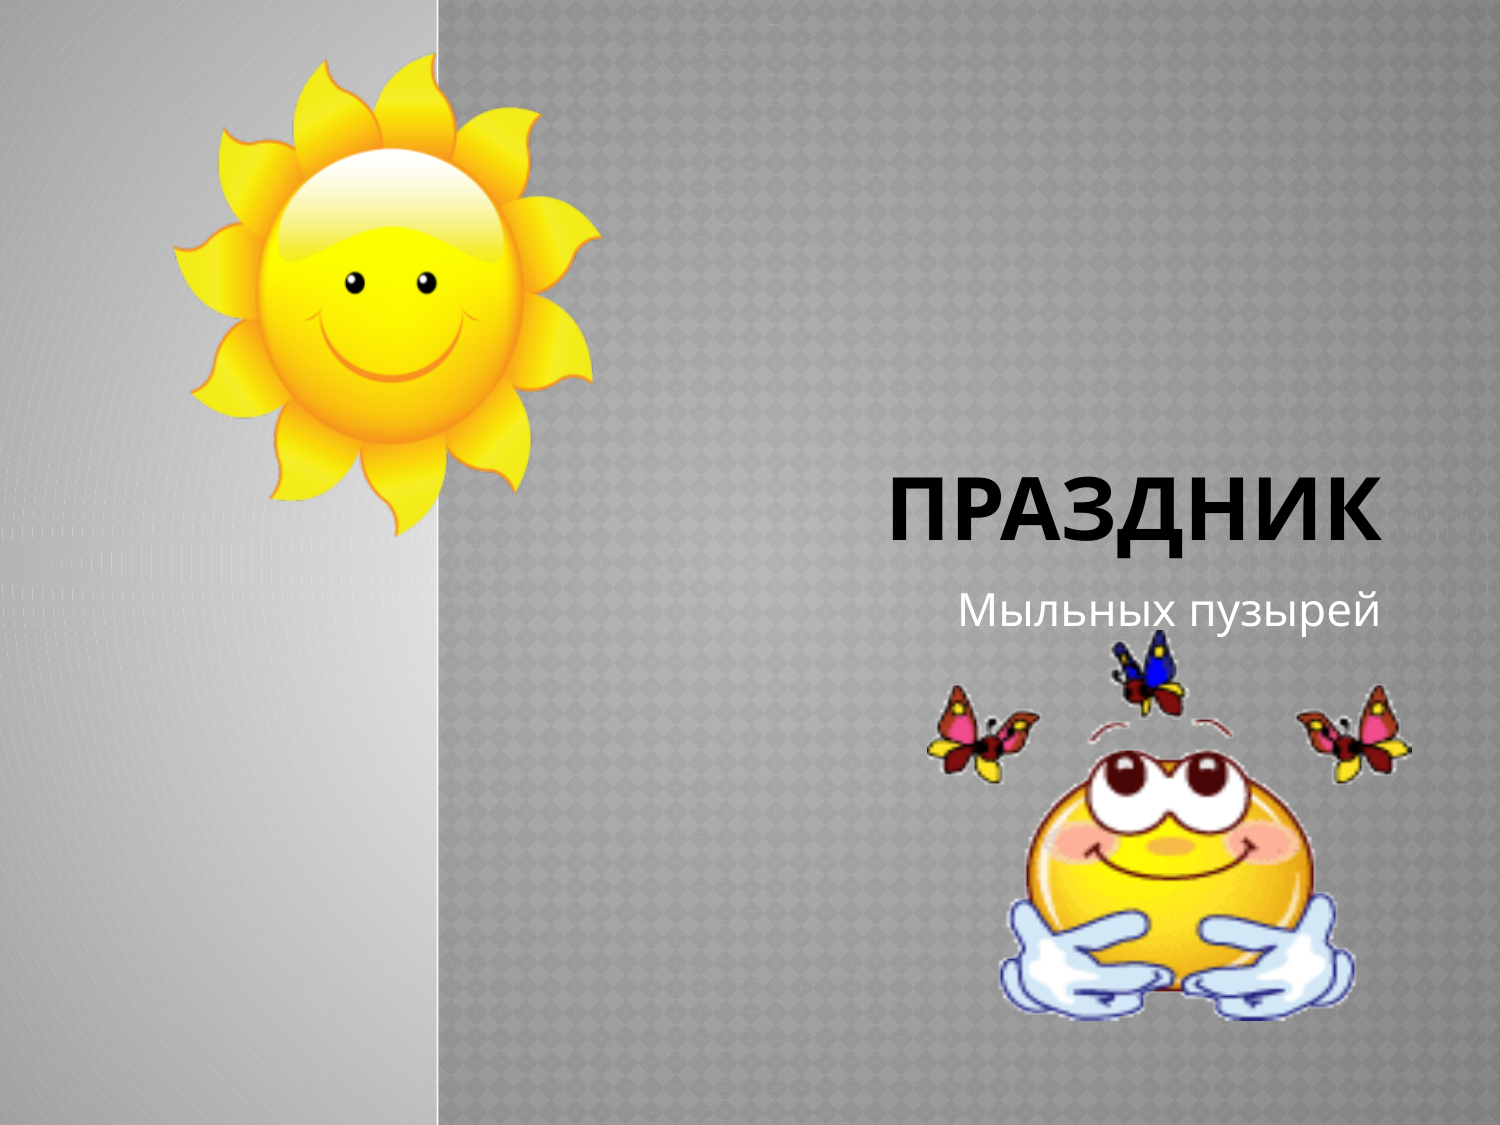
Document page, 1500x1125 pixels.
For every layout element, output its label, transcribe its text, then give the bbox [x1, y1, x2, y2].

picture [926, 630, 1412, 1021]
title Праздник [646, 87, 1390, 558]
subtitle Мыльных пузырей [550, 580, 1390, 762]
picture [158, 18, 645, 552]
